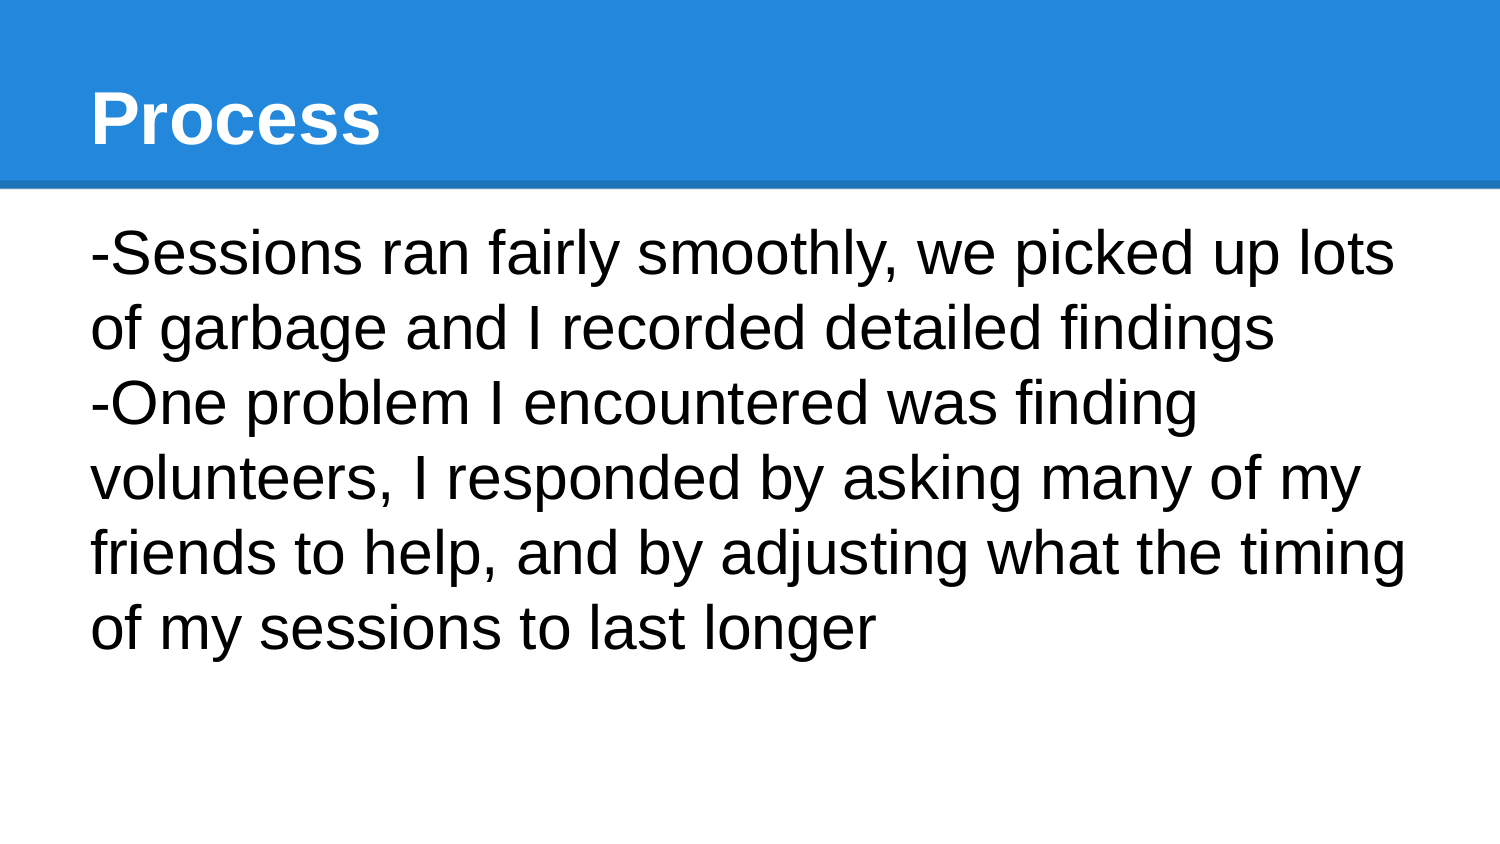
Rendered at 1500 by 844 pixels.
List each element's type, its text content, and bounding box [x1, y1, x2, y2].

list -Sessions ran fairly smoothly, we picked up lots of garbage and I recorded detailed findings -One problem I encountered was finding volunteers, I responded by asking many of my friends to help, and by adjusting what the timing of my sessions to last longer [75, 196, 1425, 808]
title Process [75, 33, 1425, 175]
